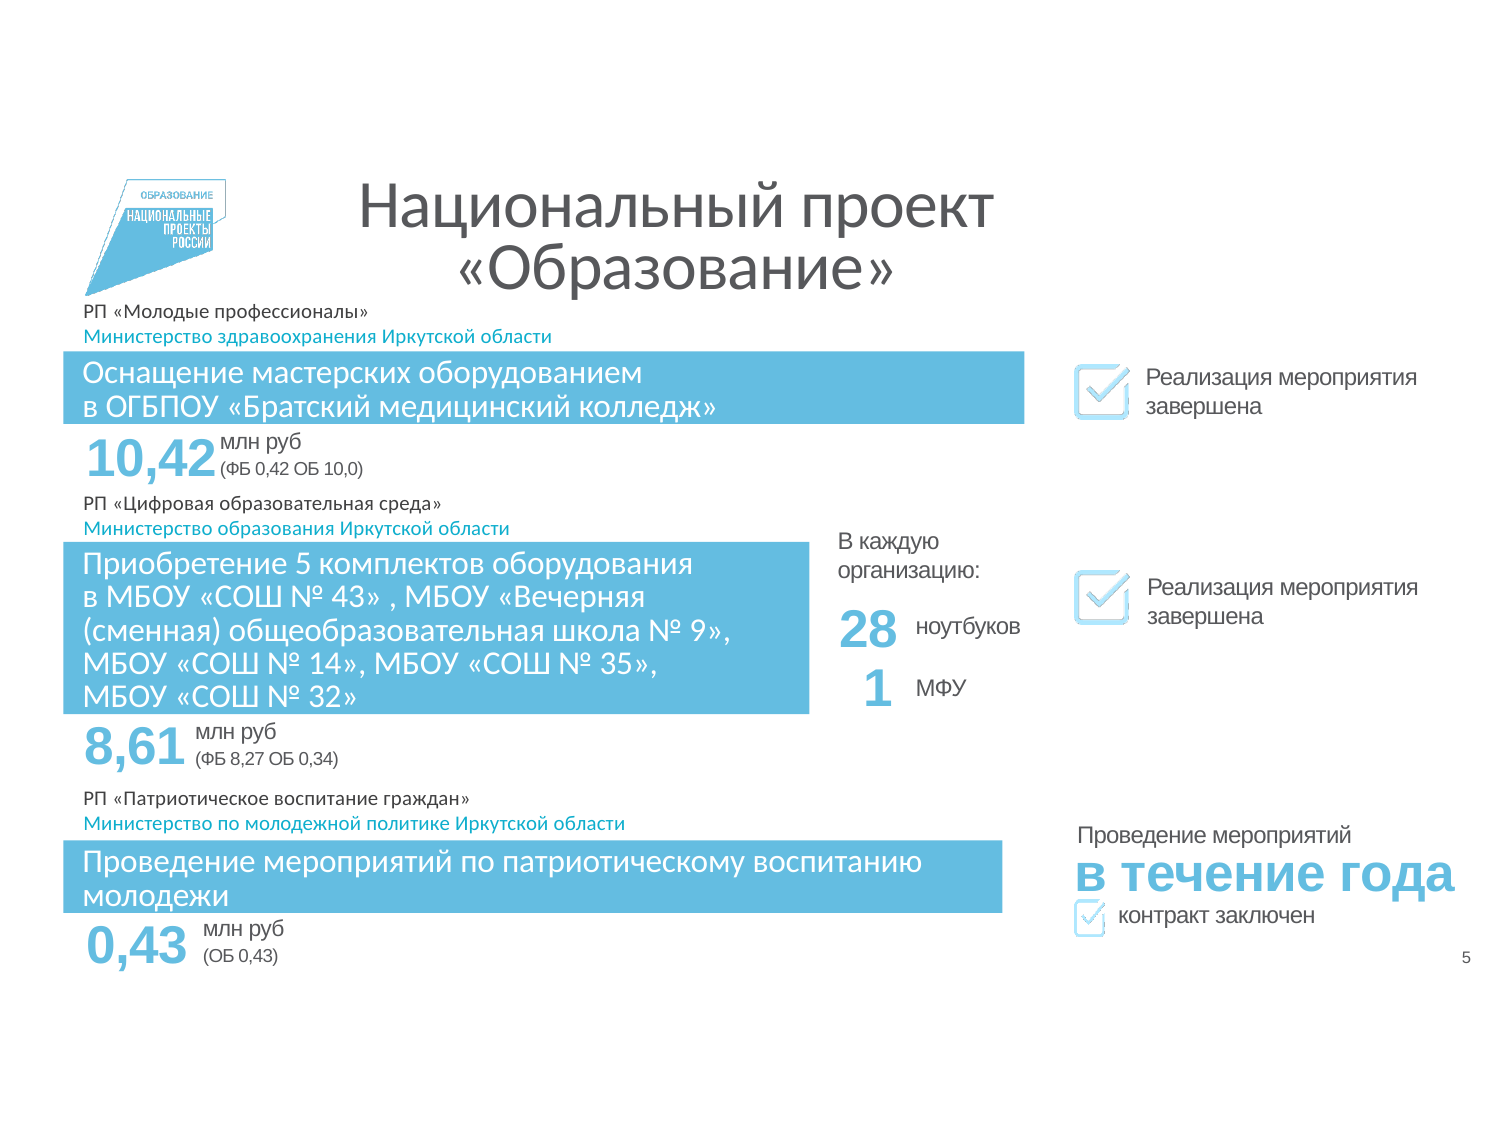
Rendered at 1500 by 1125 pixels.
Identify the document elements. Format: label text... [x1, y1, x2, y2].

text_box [63, 295, 1484, 488]
text_box 5 [1465, 943, 1491, 967]
picture [85, 179, 226, 295]
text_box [63, 487, 1464, 776]
title Национальный проект «Образование» [268, 144, 1131, 294]
picture [1074, 570, 1131, 626]
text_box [63, 784, 1460, 975]
